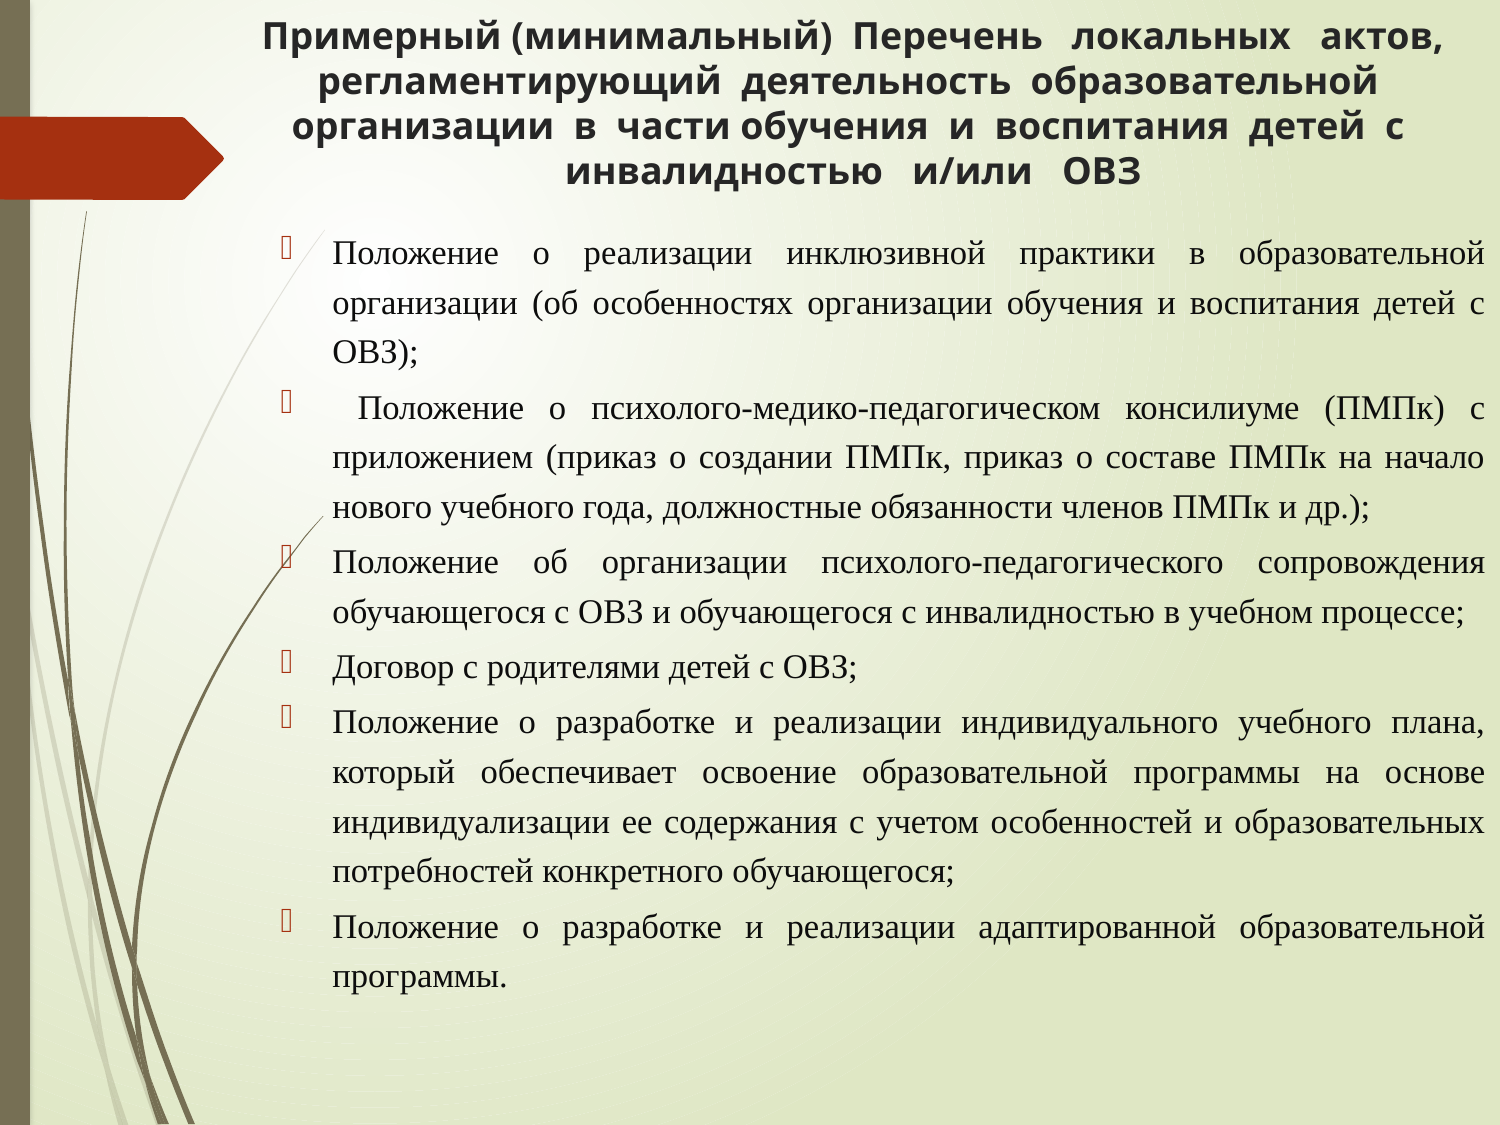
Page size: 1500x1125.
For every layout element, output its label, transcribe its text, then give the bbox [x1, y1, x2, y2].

title Примерный (минимальный) Перечень локальных актов, регламентирующий деятельность образовательной организации в части обучения и воспитания детей с инвалидностью и/или ОВЗ [236, 4, 1471, 215]
list Положение о реализации инклюзивной практики в образовательной организации (об особенностях организации обучения и воспитания детей с ОВЗ); Положение о психолого-медико-педагогическом консилиуме (ПМПк) с приложением (приказ о создании ПМПк, приказ о составе ПМПк на начало нового учебного года, должностные обязанности членов ПМПк и др.); Положение об организации психолого-педагогического сопровождения обучающегося с ОВЗ и обучающегося с инвалидностью в учебном процессе; Договор с родителями детей с ОВЗ; Положение о разработке и реализации индивидуального учебного плана, который обеспечивает освоение образовательной программы на основе индивидуализации ее содержания с учетом особенностей и образовательных потребностей конкретного обучающегося; Положение о разработке и реализации адаптированной образовательной программы. [265, 214, 1500, 1121]
